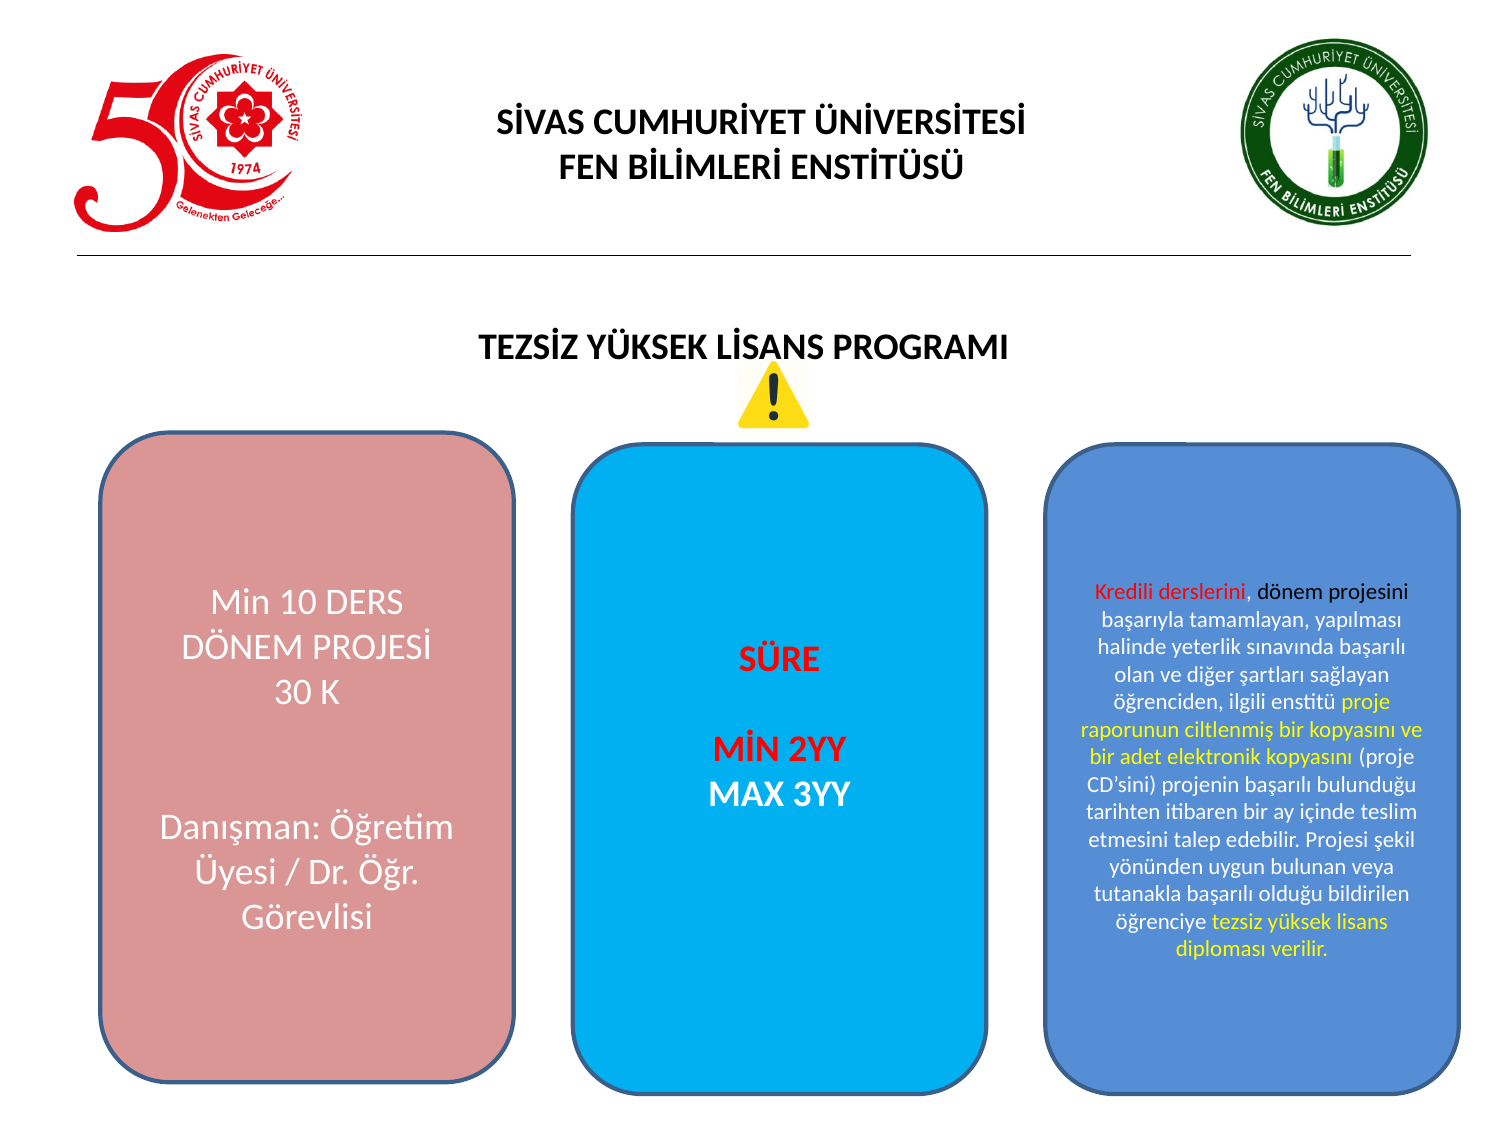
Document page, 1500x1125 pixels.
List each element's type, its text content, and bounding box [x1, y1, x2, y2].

text_box SÜRE MİN 2YY MAX 3YY [570, 442, 989, 1097]
text_box Kredili derslerini, dönem projesini başarıyla tamamlayan, yapılması halinde yeterlik sınavında başarılı olan ve diğer şartları sağlayan öğrenciden, ilgili enstitü proje raporunun ciltlenmiş bir kopyasını ve bir adet elektronik kopyasını (proje CD’sini) projenin başarılı bulunduğu tarihten itibaren bir ay içinde teslim etmesini talep edebilir. Projesi şekil yönünden uygun bulunan veya tutanakla başarılı olduğu bildirilen öğrenciye tezsiz yüksek lisans diploması verilir. [1043, 442, 1461, 1097]
text_box TEZSİZ YÜKSEK LİSANS PROGRAMI [135, 314, 1353, 420]
picture [1233, 30, 1433, 238]
text_box Min 10 DERS DÖNEM PROJESİ 30 K Danışman: Öğretim Üyesi / Dr. Öğr. Görevlisi [98, 430, 516, 1085]
text_box SİVAS CUMHURİYET ÜNİVERSİTESİ FEN BİLİMLERİ ENSTİTÜSÜ [324, 89, 1199, 195]
picture [74, 54, 302, 232]
picture [737, 361, 810, 433]
